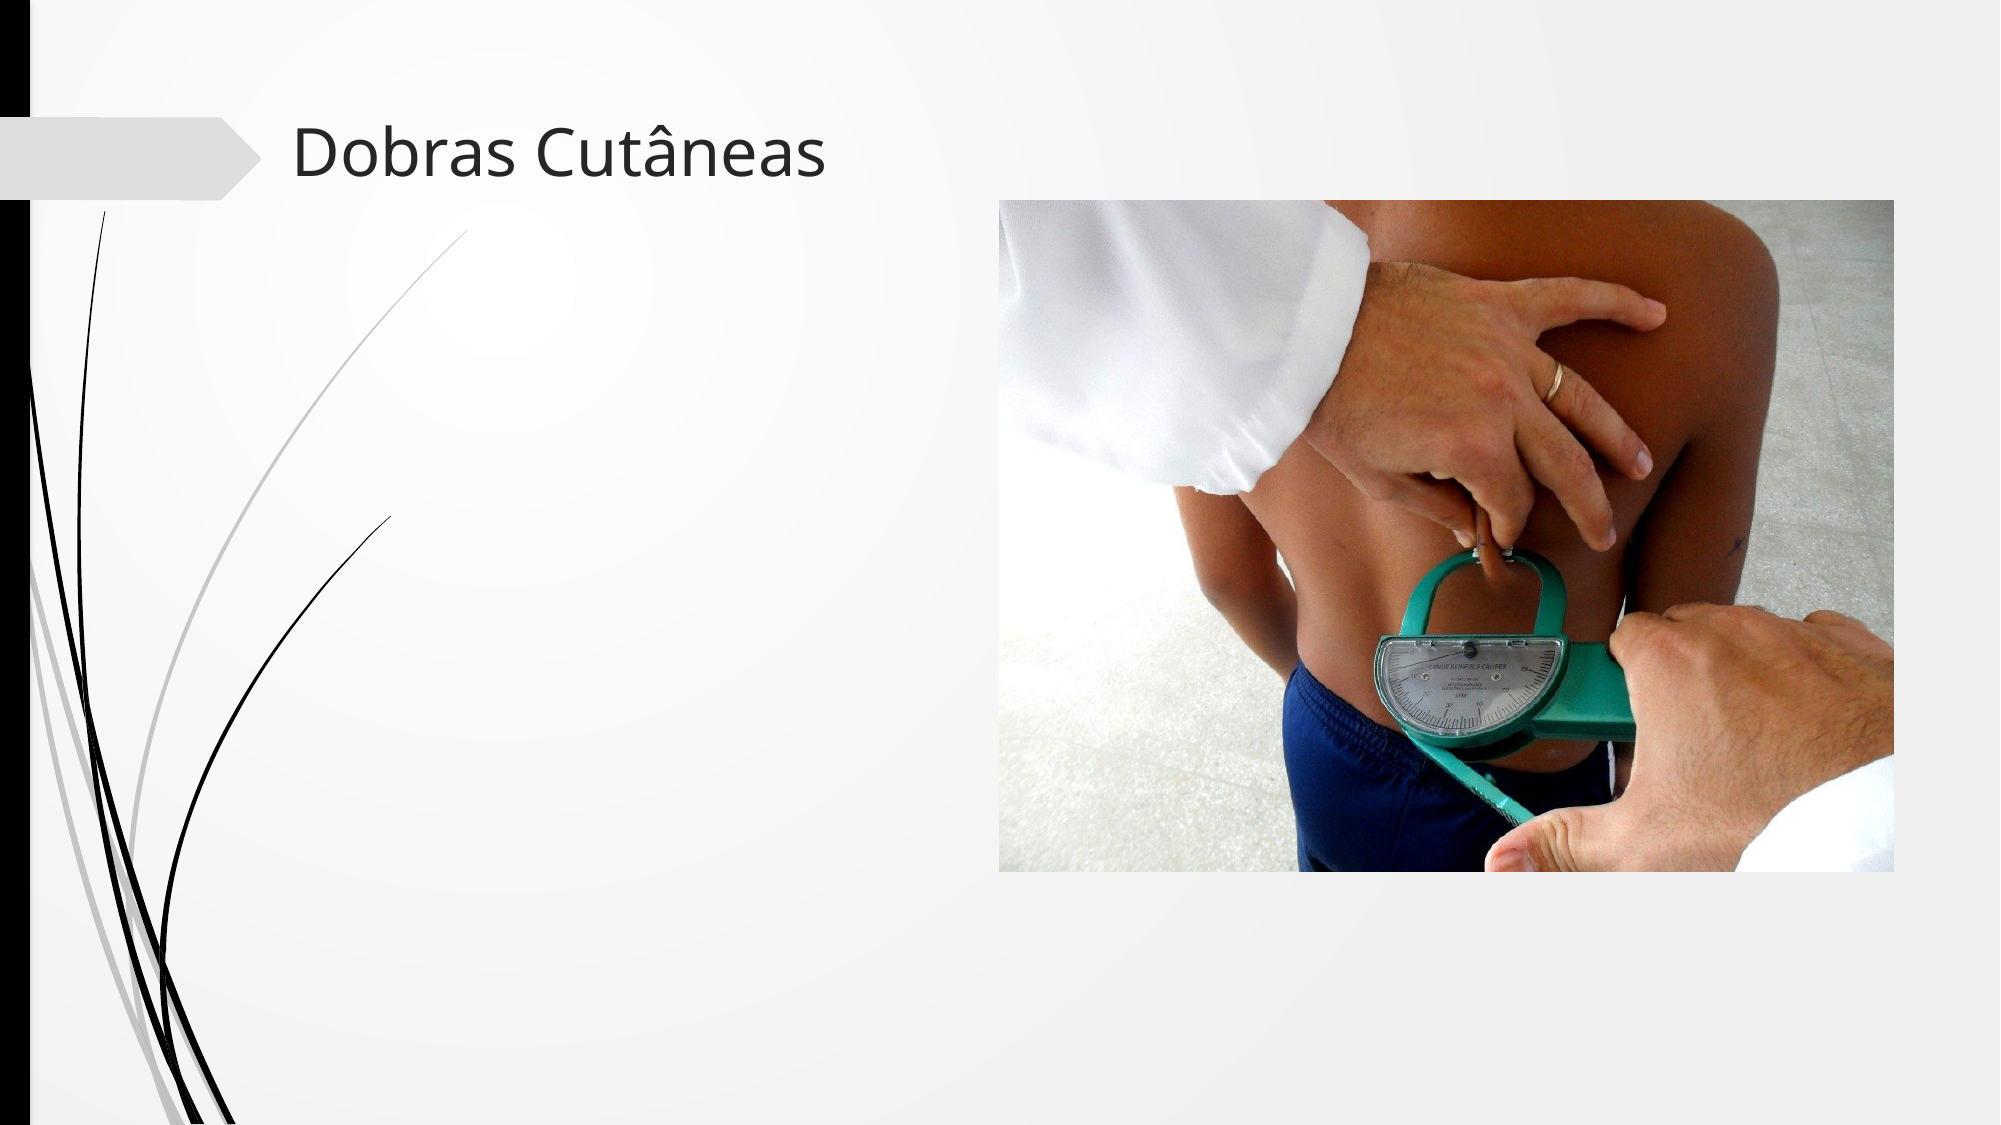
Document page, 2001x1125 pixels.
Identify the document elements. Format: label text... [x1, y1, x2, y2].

title Dobras Cutâneas [276, 102, 956, 313]
picture [999, 200, 1894, 872]
